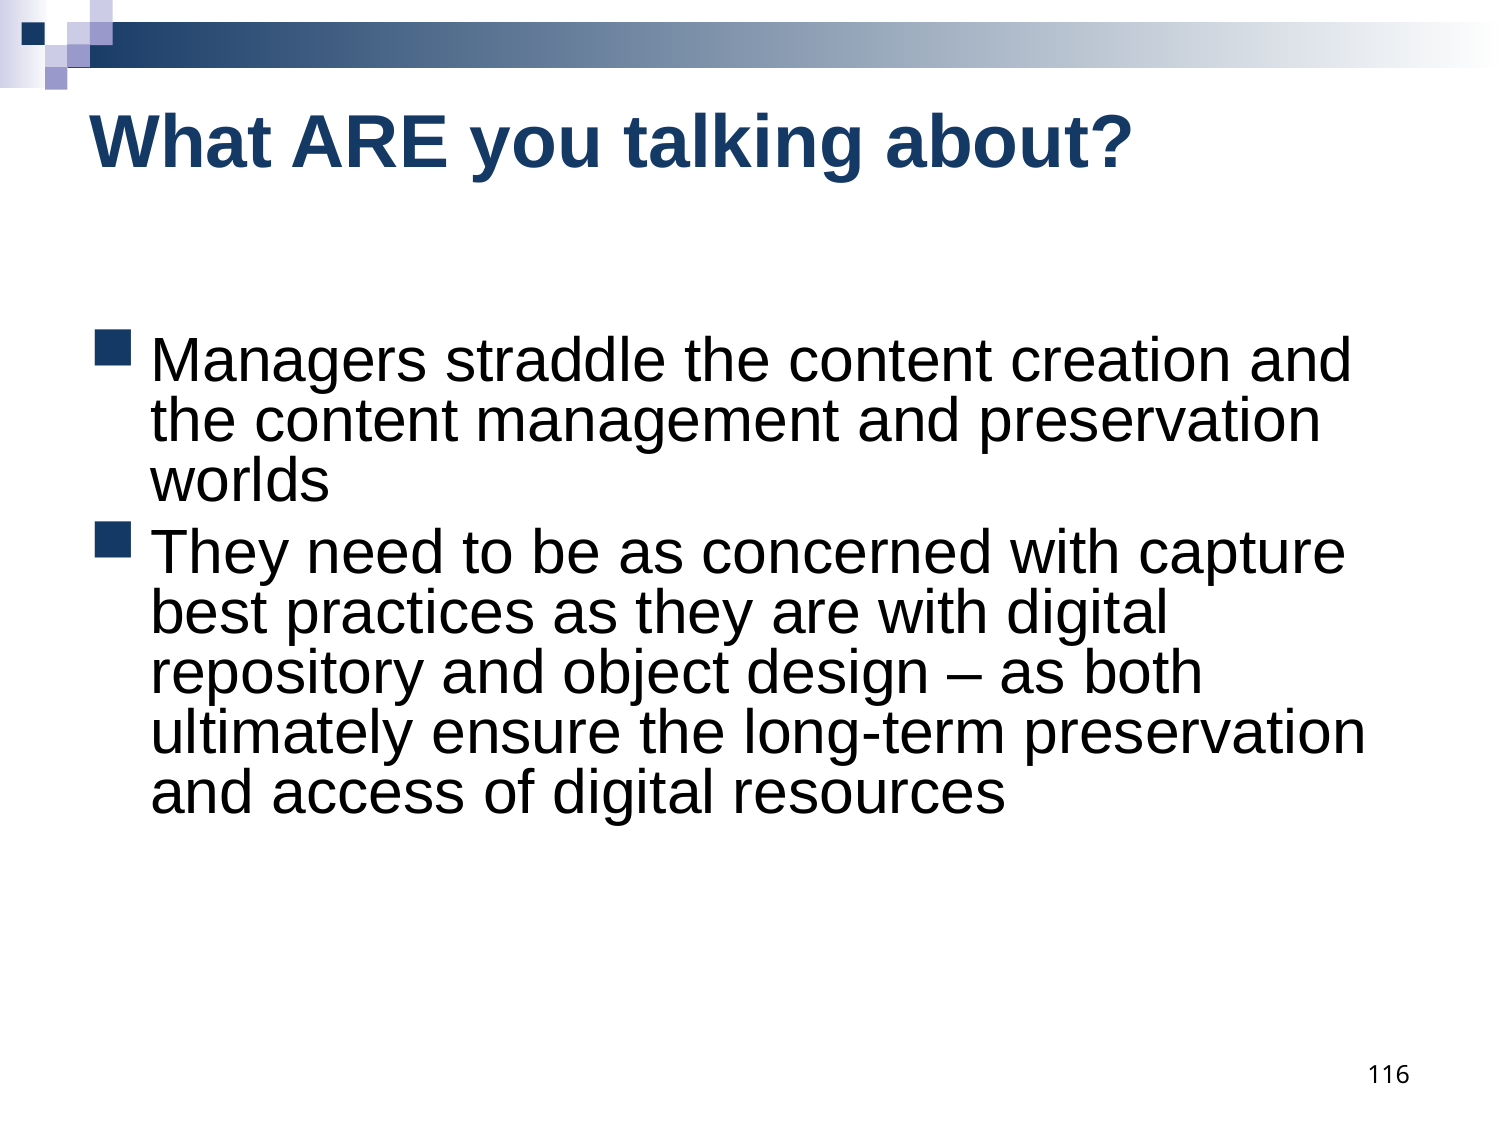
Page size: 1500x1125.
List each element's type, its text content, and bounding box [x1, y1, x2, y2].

list Managers straddle the content creation and the content management and preservation worlds They need to be as concerned with capture best practices as they are with digital repository and object design – as both ultimately ensure the long-term preservation and access of digital resources [75, 324, 1425, 963]
slide_number 116 [1074, 1025, 1425, 1100]
title What ARE you talking about? [75, 75, 1425, 200]
